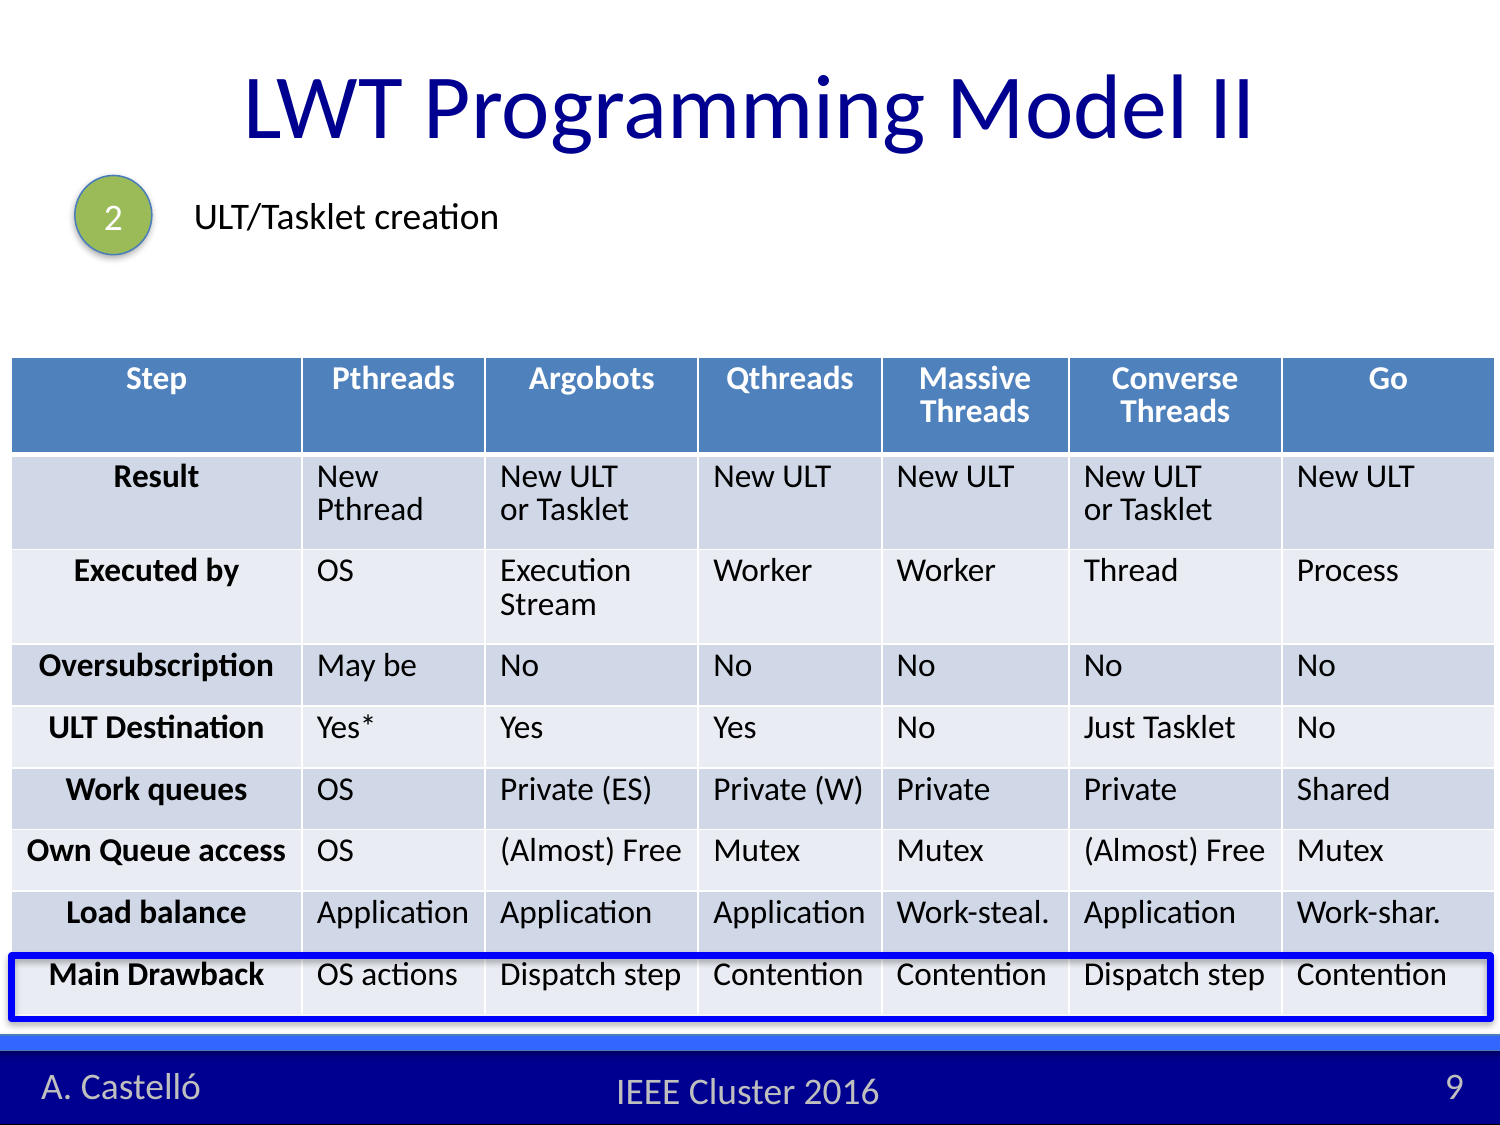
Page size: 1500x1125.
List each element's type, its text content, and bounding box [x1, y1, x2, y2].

text_box [11, 955, 1491, 1020]
table_cell Execution Stream [486, 550, 697, 643]
table_cell Application [303, 892, 484, 952]
table_cell Private (W) [699, 769, 881, 829]
table_header Pthreads [303, 358, 484, 452]
table_cell May be [303, 645, 484, 705]
table_cell Worker [699, 550, 881, 643]
table_cell No [883, 645, 1068, 705]
table_header Go [1283, 358, 1494, 452]
table_cell No [1283, 645, 1494, 705]
table_cell Worker [883, 550, 1068, 643]
table_cell No [1070, 645, 1281, 705]
table_cell Private (ES) [486, 769, 697, 829]
table_cell Work queues [12, 769, 301, 829]
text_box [0, 1034, 1500, 1125]
table_cell Own Queue access [12, 830, 301, 890]
table_cell New ULT [699, 457, 881, 549]
table_cell New ULT [883, 457, 1068, 549]
table_cell Yes [699, 707, 881, 767]
table_header Qthreads [699, 358, 881, 452]
table_cell Application [699, 892, 881, 952]
table_header Massive Threads [883, 358, 1068, 452]
table_cell Executed by [12, 550, 301, 643]
table_header Step [12, 358, 301, 452]
table_cell Mutex [699, 830, 881, 890]
table_cell Shared [1283, 769, 1494, 829]
table_cell No [883, 707, 1068, 767]
table_cell Work-shar. [1283, 892, 1494, 952]
table_cell (Almost) Free [1070, 830, 1281, 890]
table_cell Just Tasklet [1070, 707, 1281, 767]
table_cell ULT Destination [12, 707, 301, 767]
text_box ULT/Tasklet creation [178, 184, 515, 245]
table_cell Load balance [12, 892, 301, 952]
table_cell New ULT or Tasklet [1070, 457, 1281, 549]
table_cell Application [1070, 892, 1281, 952]
table_cell Process [1283, 550, 1494, 643]
table_cell Private [1070, 769, 1281, 829]
table_cell Oversubscription [12, 645, 301, 705]
table_header Argobots [486, 358, 697, 452]
table_cell Yes [486, 707, 697, 767]
table_cell No [1283, 707, 1494, 767]
table_cell Mutex [1283, 830, 1494, 890]
text_box 2 [74, 174, 153, 256]
table_cell Private [883, 769, 1068, 829]
table_cell New Pthread [303, 457, 484, 549]
table_cell Thread [1070, 550, 1281, 643]
table_cell Result [12, 457, 301, 549]
table_cell Mutex [883, 830, 1068, 890]
table_header Converse Threads [1070, 358, 1281, 452]
table_cell OS [303, 830, 484, 890]
table_cell New ULT or Tasklet [486, 457, 697, 549]
table_cell Application [486, 892, 697, 952]
table_cell New ULT [1283, 457, 1494, 549]
title LWT Programming Model II [74, 28, 1425, 175]
table_cell Yes* [303, 707, 484, 767]
table_cell No [486, 645, 697, 705]
table_cell No [699, 645, 881, 705]
table_cell OS [303, 550, 484, 643]
table_cell OS [303, 769, 484, 829]
table_cell Work-steal. [883, 892, 1068, 952]
table_cell (Almost) Free [486, 830, 697, 890]
